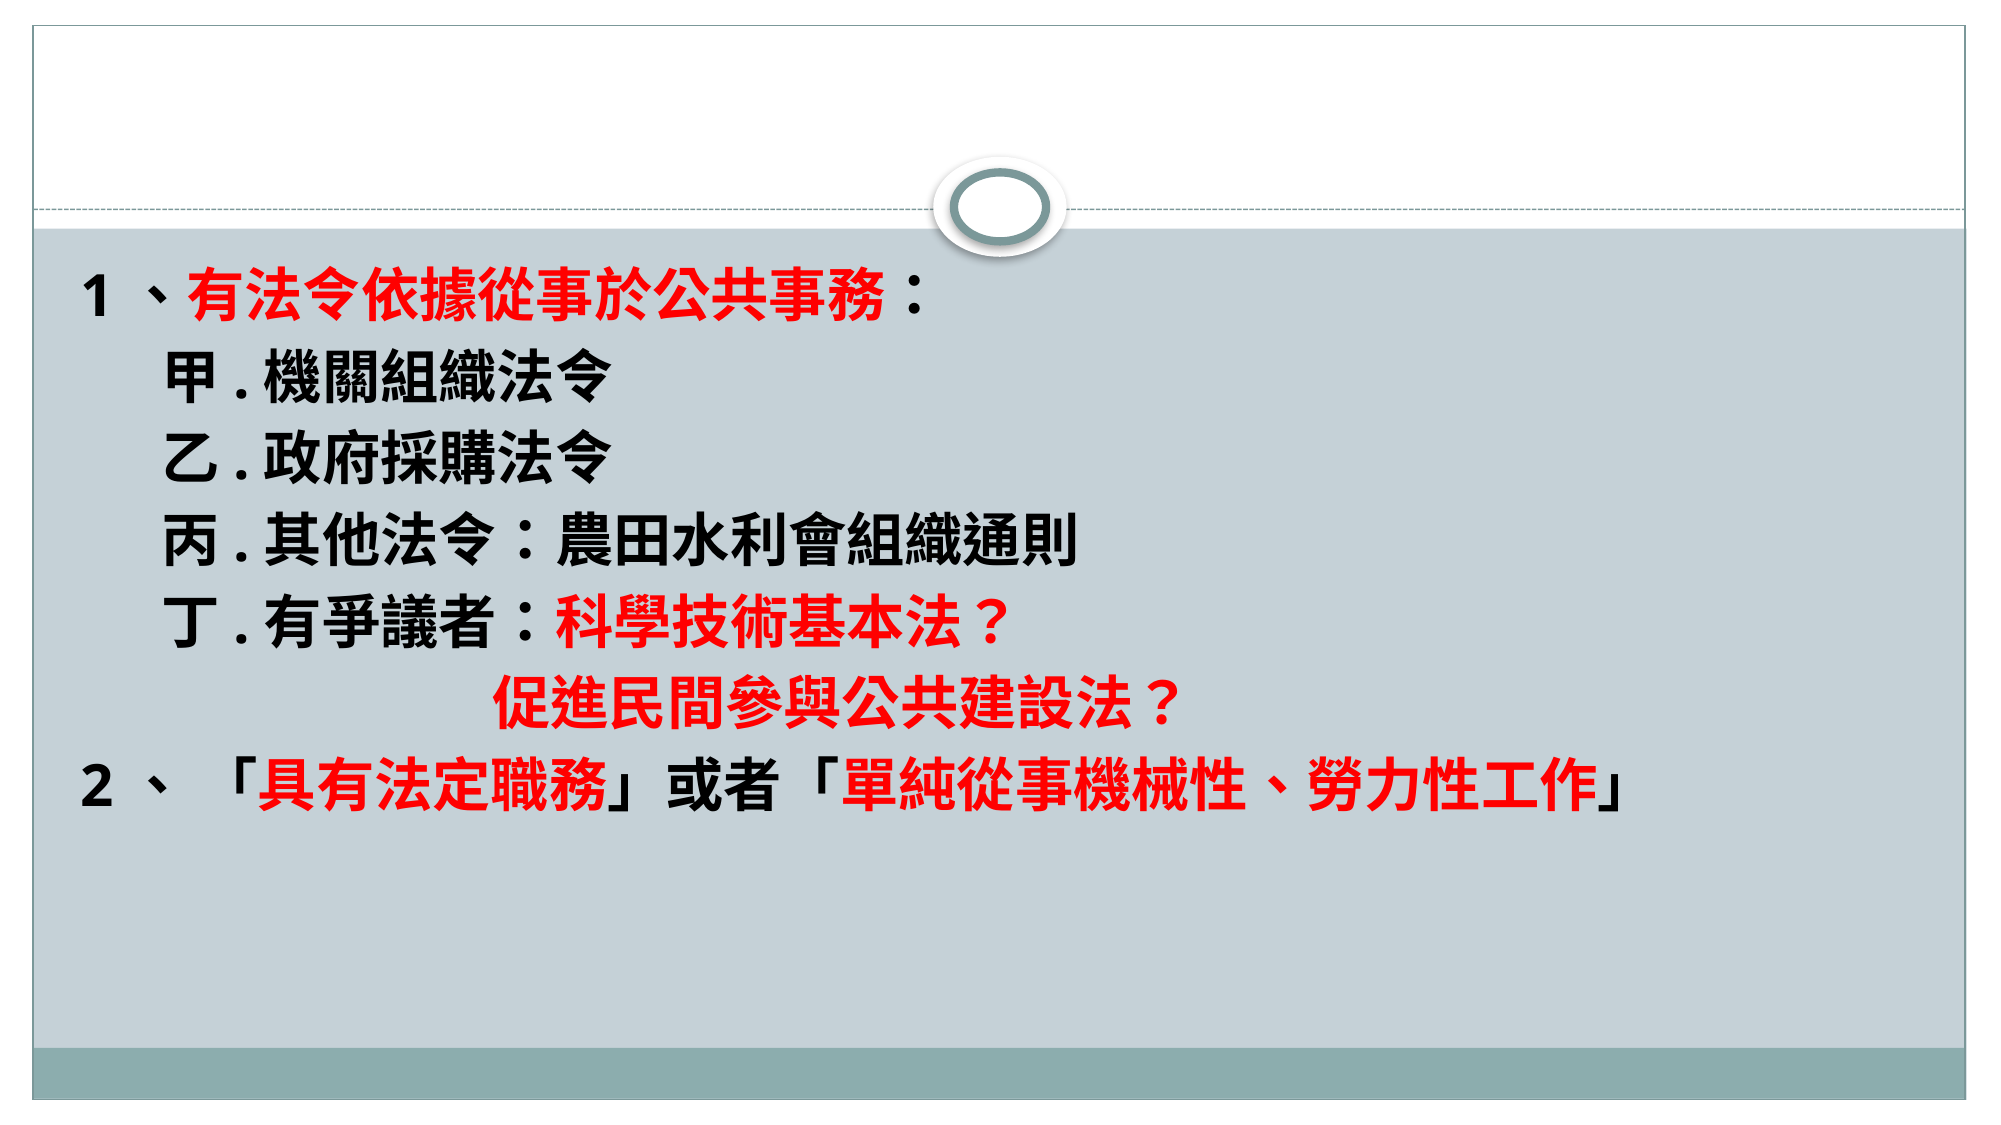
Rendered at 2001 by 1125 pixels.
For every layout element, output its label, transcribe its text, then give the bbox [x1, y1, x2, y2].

list 1、有法令依據從事於公共事務： 甲.機關組織法令 乙.政府採購法令 丙.其他法令：農田水利會組織通則 丁.有爭議者：科學技術基本法？ 促進民間參與公共建設法？ 2、 「具有法定職務」或者「單純從事機械性、勞力性工作」 [65, 250, 1927, 1001]
